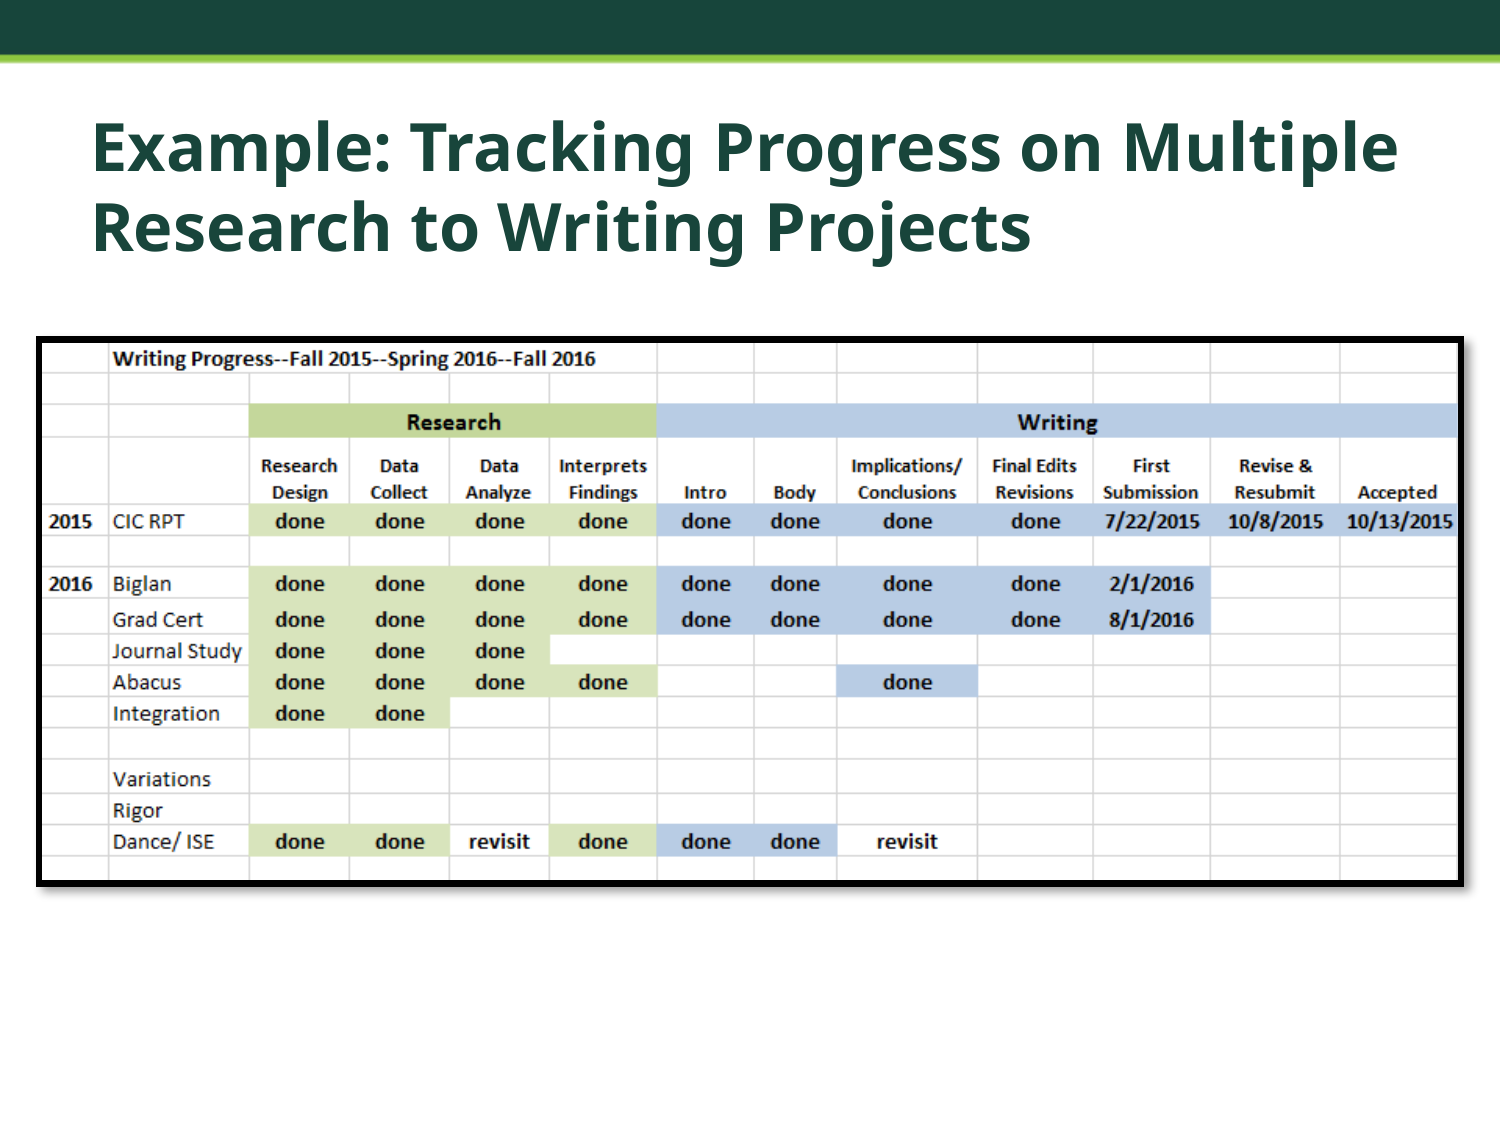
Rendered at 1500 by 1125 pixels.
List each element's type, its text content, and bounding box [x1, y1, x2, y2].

title Example: Tracking Progress on Multiple Research to Writing Projects [74, 135, 1426, 236]
picture [0, 0, 1500, 1125]
